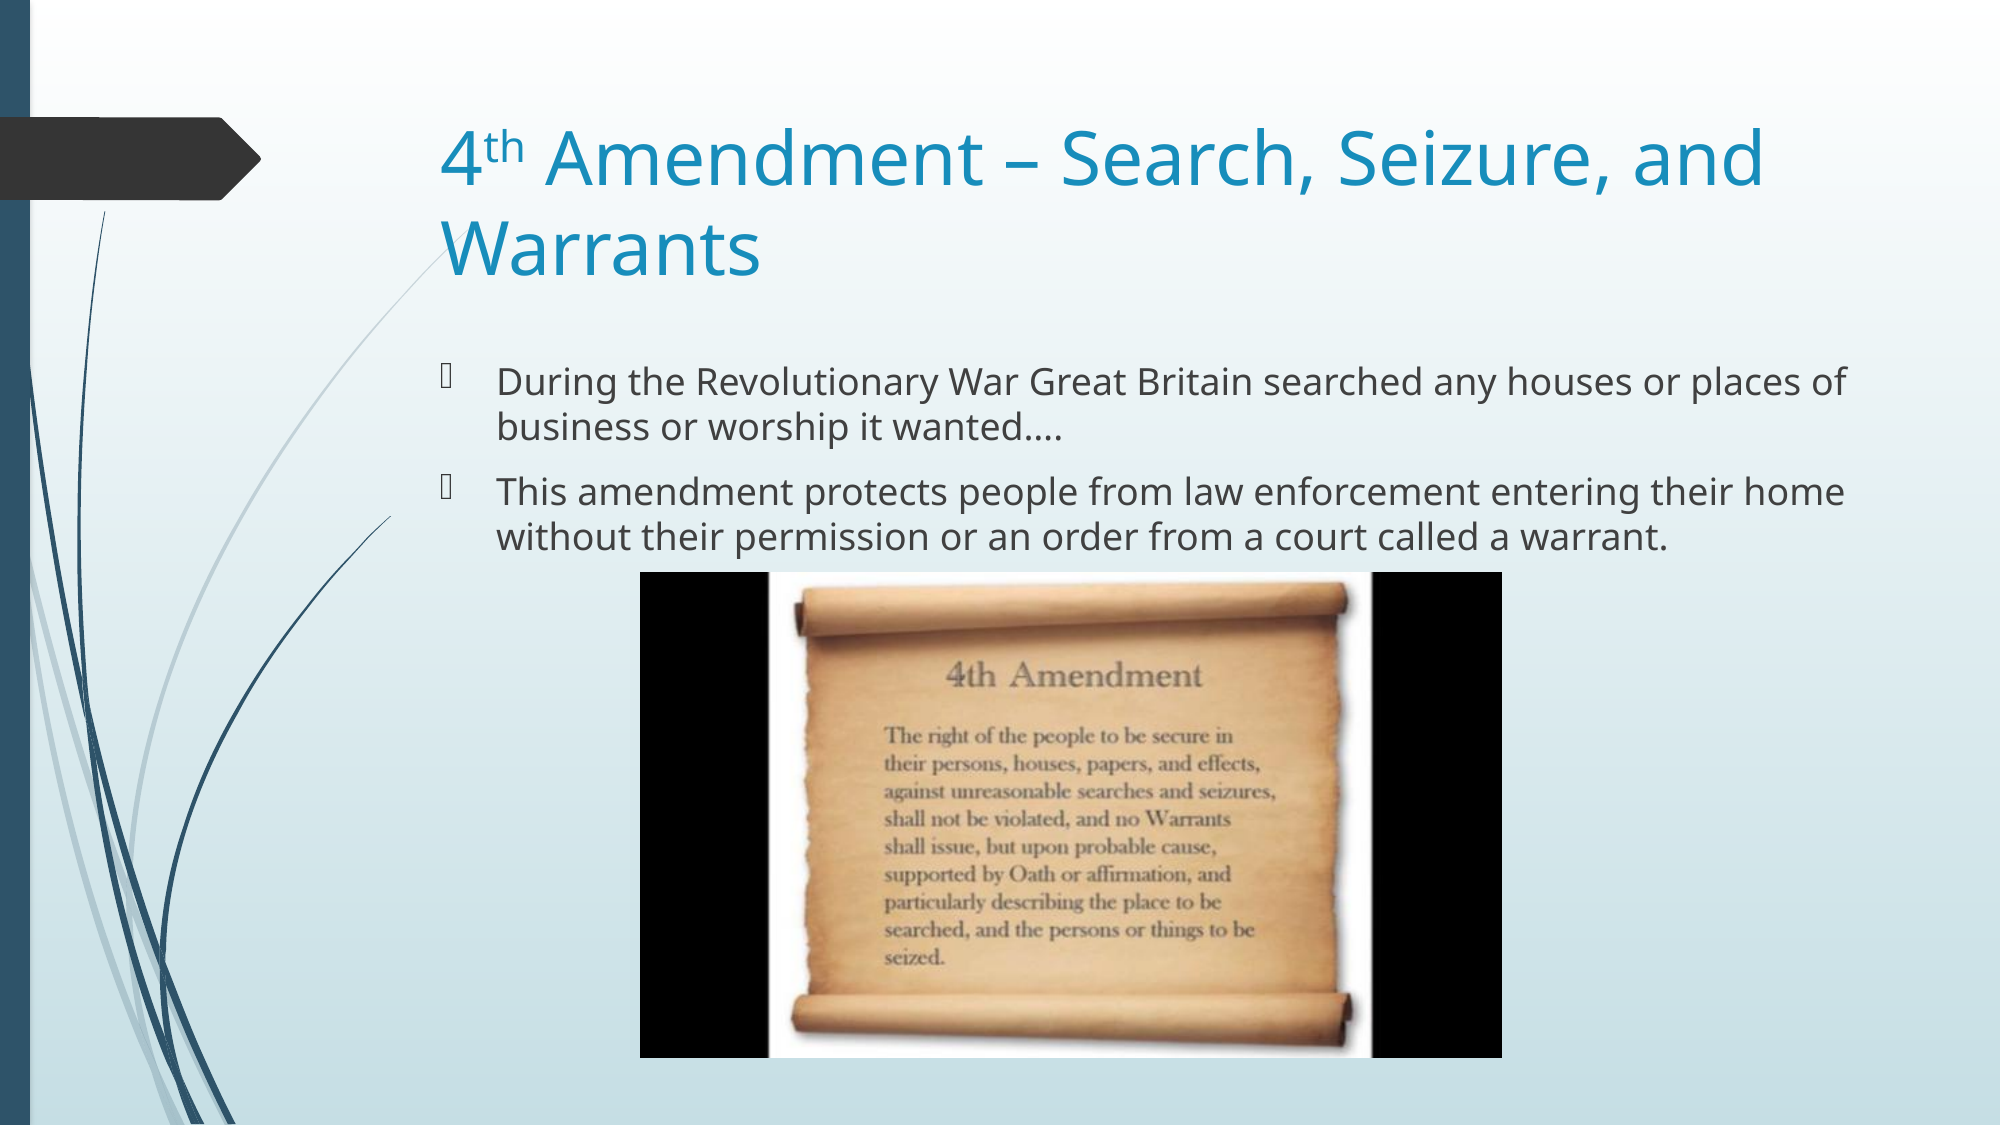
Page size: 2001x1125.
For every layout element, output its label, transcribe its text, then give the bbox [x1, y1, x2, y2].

list During the Revolutionary War Great Britain searched any houses or places of business or worship it wanted…. This amendment protects people from law enforcement entering their home without their permission or an order from a court called a warrant. [424, 350, 1888, 970]
title 4th Amendment – Search, Seizure, and Warrants [425, 102, 1888, 313]
picture [640, 572, 1502, 1058]
